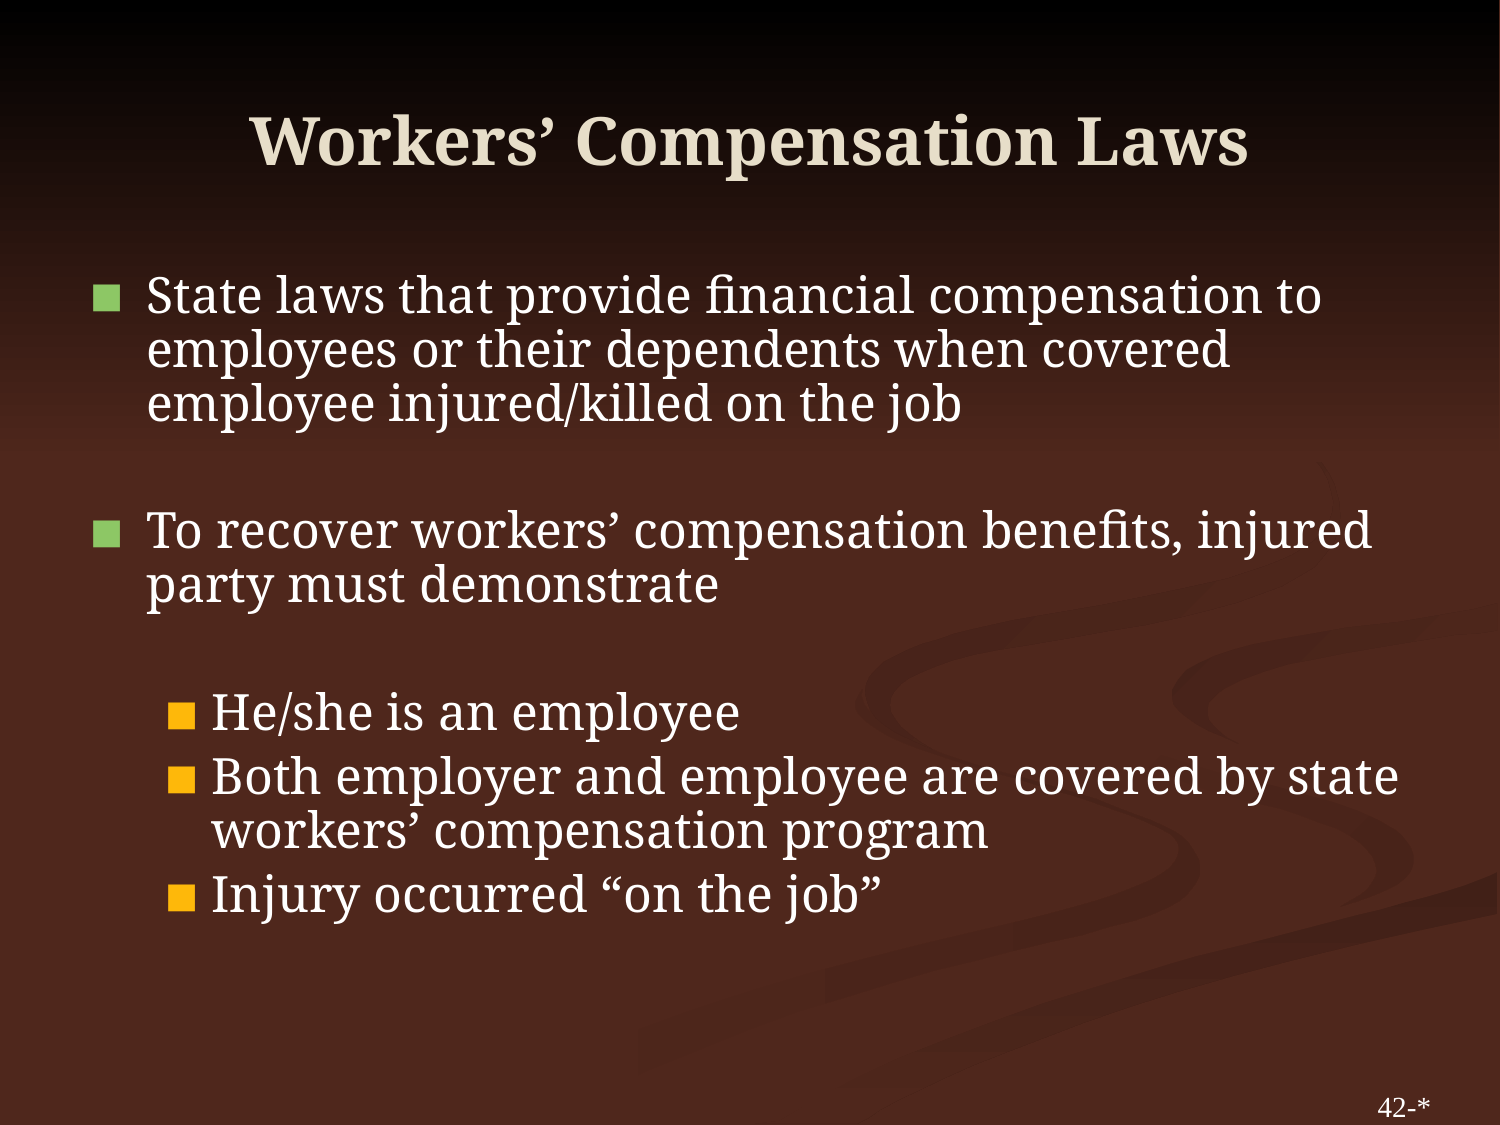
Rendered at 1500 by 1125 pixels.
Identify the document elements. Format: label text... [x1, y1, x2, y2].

text_box 42-* [1362, 1081, 1500, 1125]
list State laws that provide financial compensation to employees or their dependents when covered employee injured/killed on the job To recover workers’ compensation benefits, injured party must demonstrate He/she is an employee Both employer and employee are covered by state workers’ compensation program Injury occurred “on the job” [75, 262, 1425, 1005]
title Workers’ Compensation Laws [75, 45, 1425, 233]
